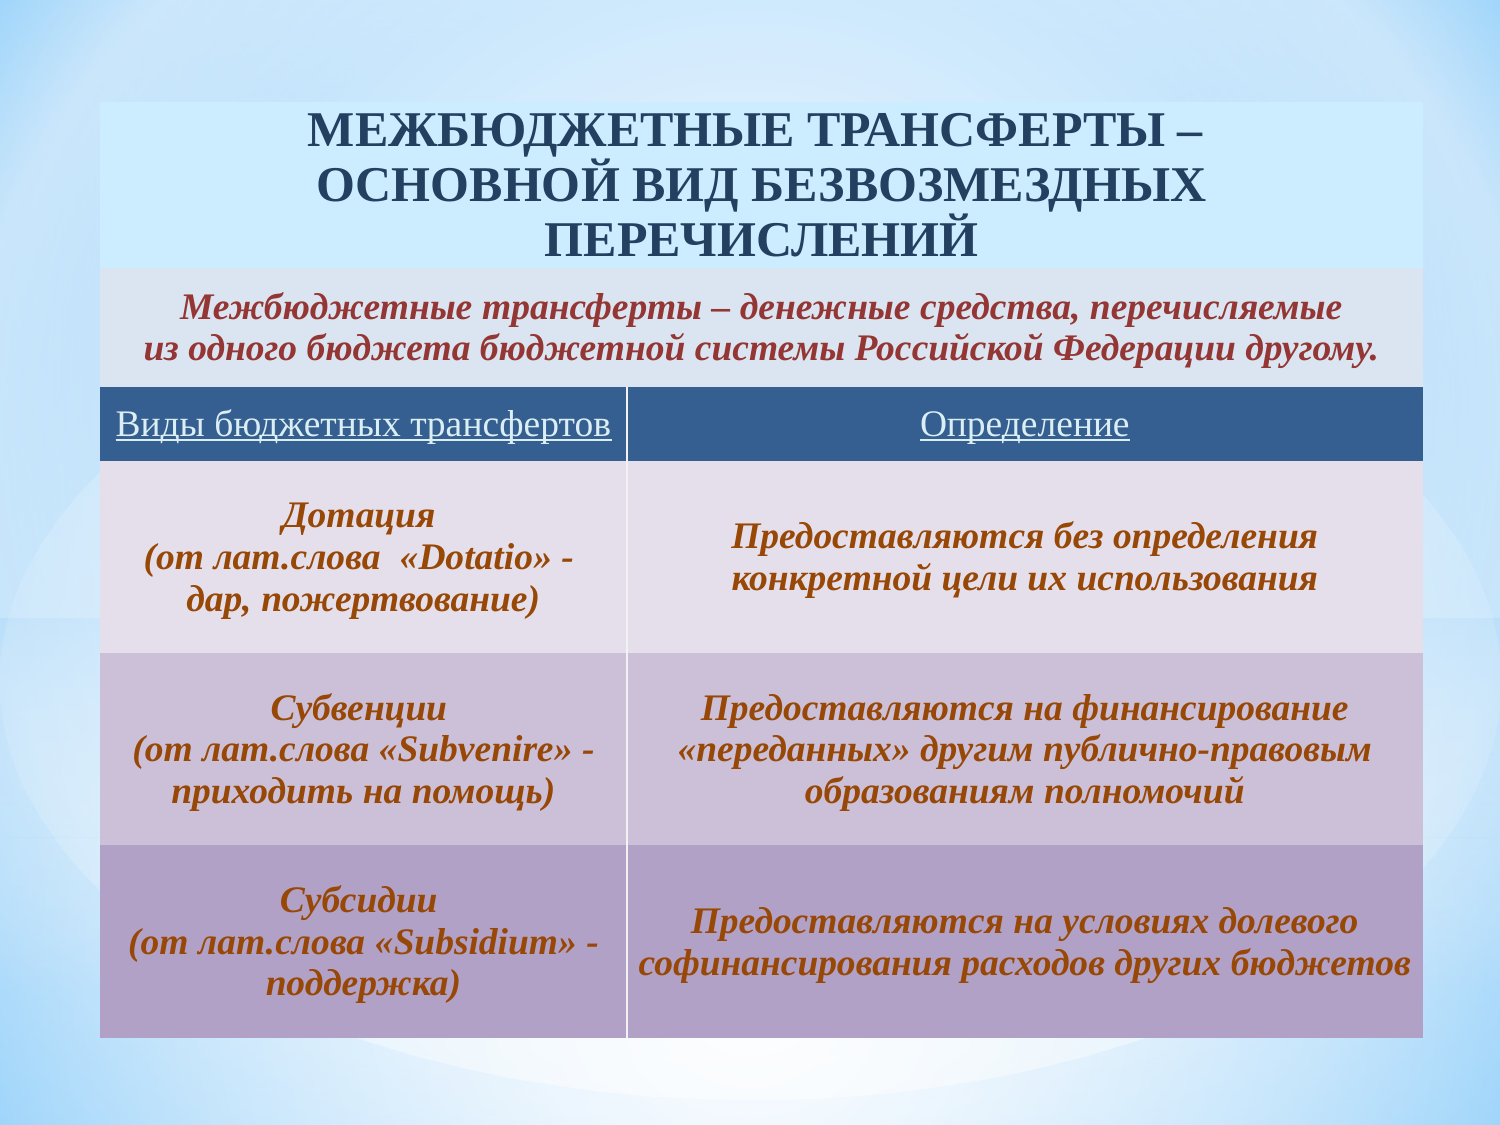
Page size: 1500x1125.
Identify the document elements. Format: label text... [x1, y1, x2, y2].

table_header МЕЖБЮДЖЕТНЫЕ ТРАНСФЕРТЫ – ОСНОВНОЙ ВИД БЕЗВОЗМЕЗДНЫХ ПЕРЕЧИСЛЕНИЙ [100, 102, 1423, 268]
table_cell Дотация (от лат.слова «Dotatio» - дар, пожертвование) [100, 461, 626, 653]
table_cell Предоставляются на финансирование «переданных» другим публично-правовым образованиям полномочий [628, 653, 1423, 845]
table_cell Субсидии (от лат.слова «Subsidium» - поддержка) [100, 845, 626, 1038]
table_cell Виды бюджетных трансфертов [100, 387, 626, 461]
table_cell Предоставляются на условиях долевого софинансирования расходов других бюджетов [628, 845, 1423, 1038]
table_cell Субвенции (от лат.слова «Subvenire» - приходить на помощь) [100, 653, 626, 845]
table_cell Предоставляются без определения конкретной цели их использования [628, 461, 1423, 653]
table_cell Определение [628, 387, 1423, 461]
table_cell Межбюджетные трансферты – денежные средства, перечисляемые из одного бюджета бюджетной системы Российской Федерации другому. [100, 268, 1423, 387]
